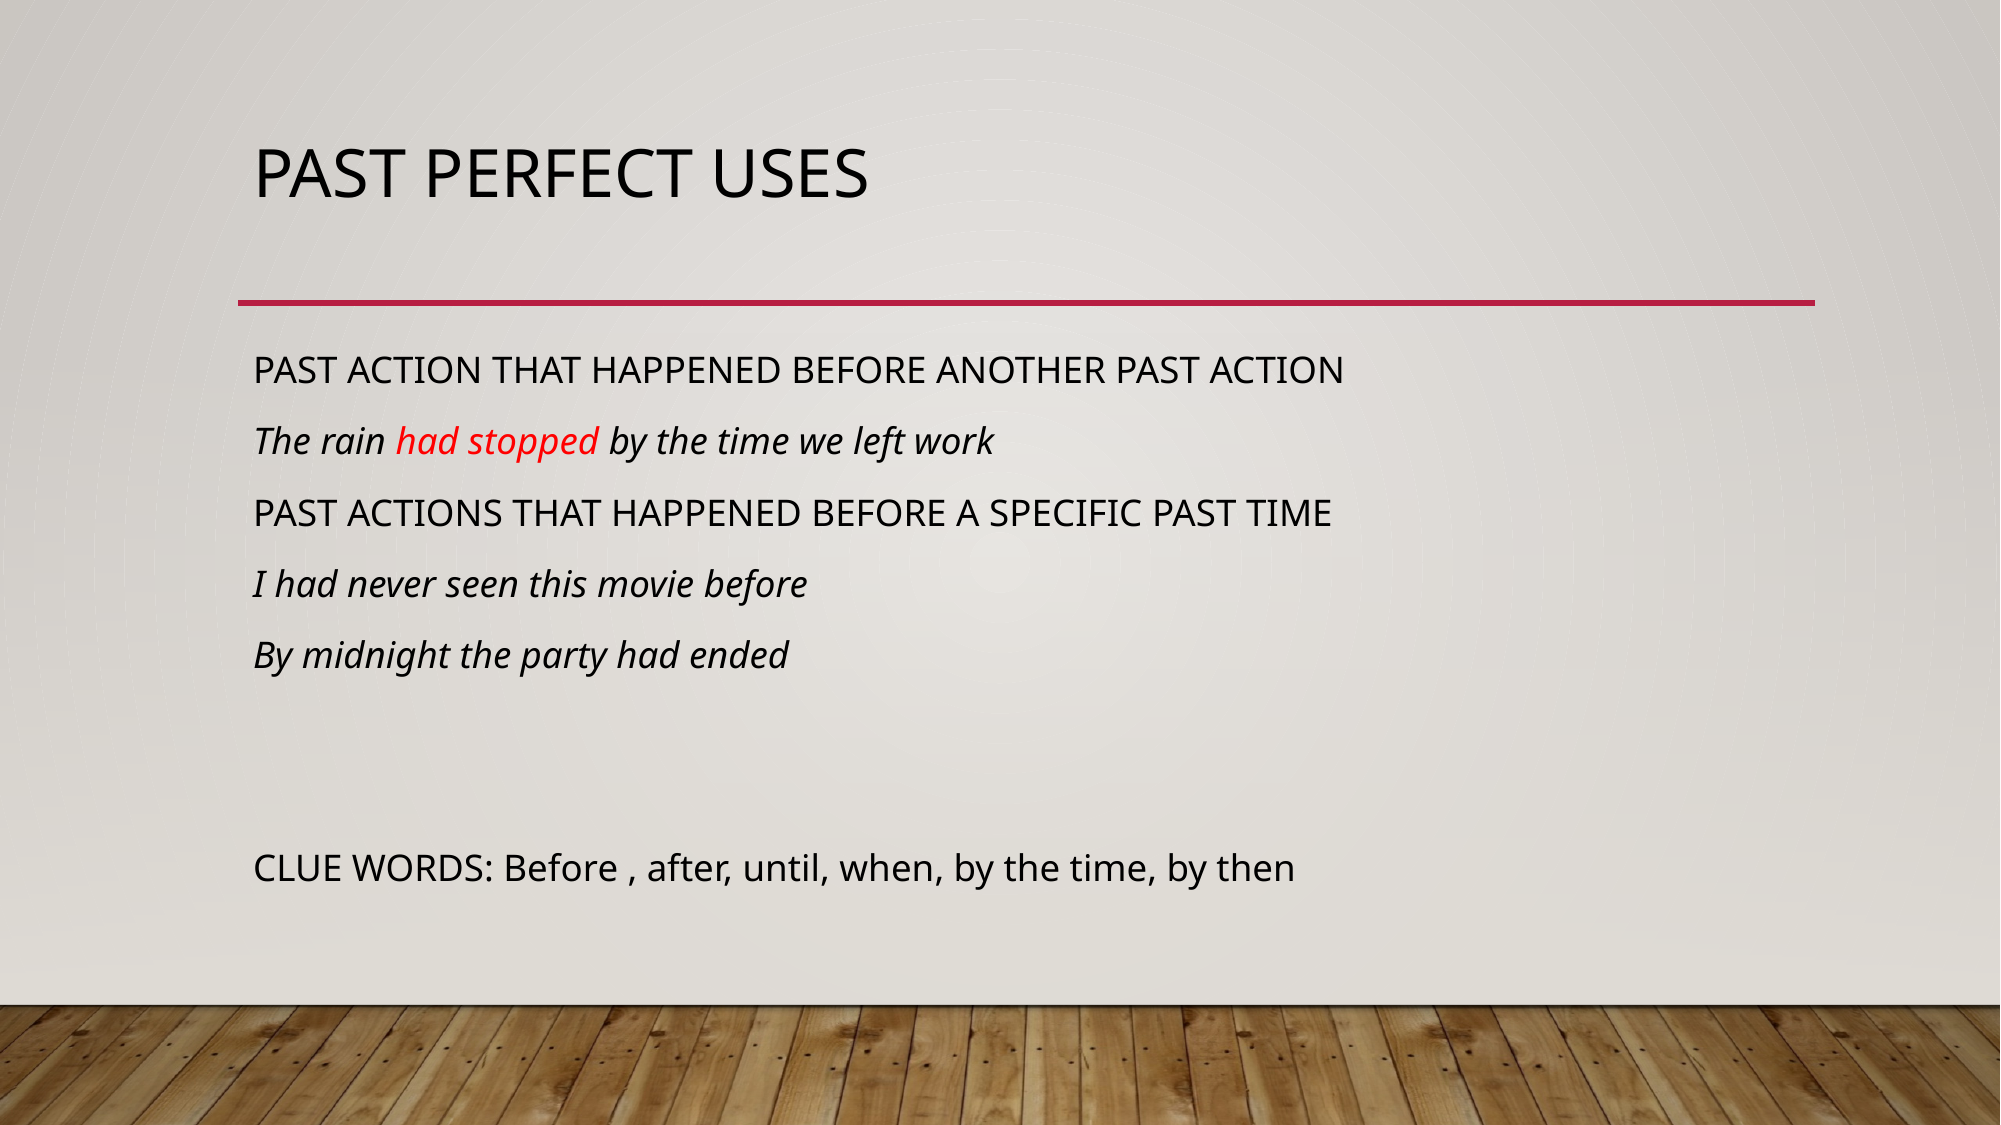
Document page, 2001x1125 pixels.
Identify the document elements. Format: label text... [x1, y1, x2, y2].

list PAST ACTION THAT HAPPENED BEFORE ANOTHER PAST ACTION The rain had stopped by the time we left work PAST ACTIONS THAT HAPPENED BEFORE A SPECIFIC PAST TIME I had never seen this movie before By midnight the party had ended CLUE WORDS: Before , after, until, when, by the time, by then [238, 330, 1814, 897]
picture [0, 1005, 2000, 1125]
title Past perfect USES [238, 131, 1814, 305]
